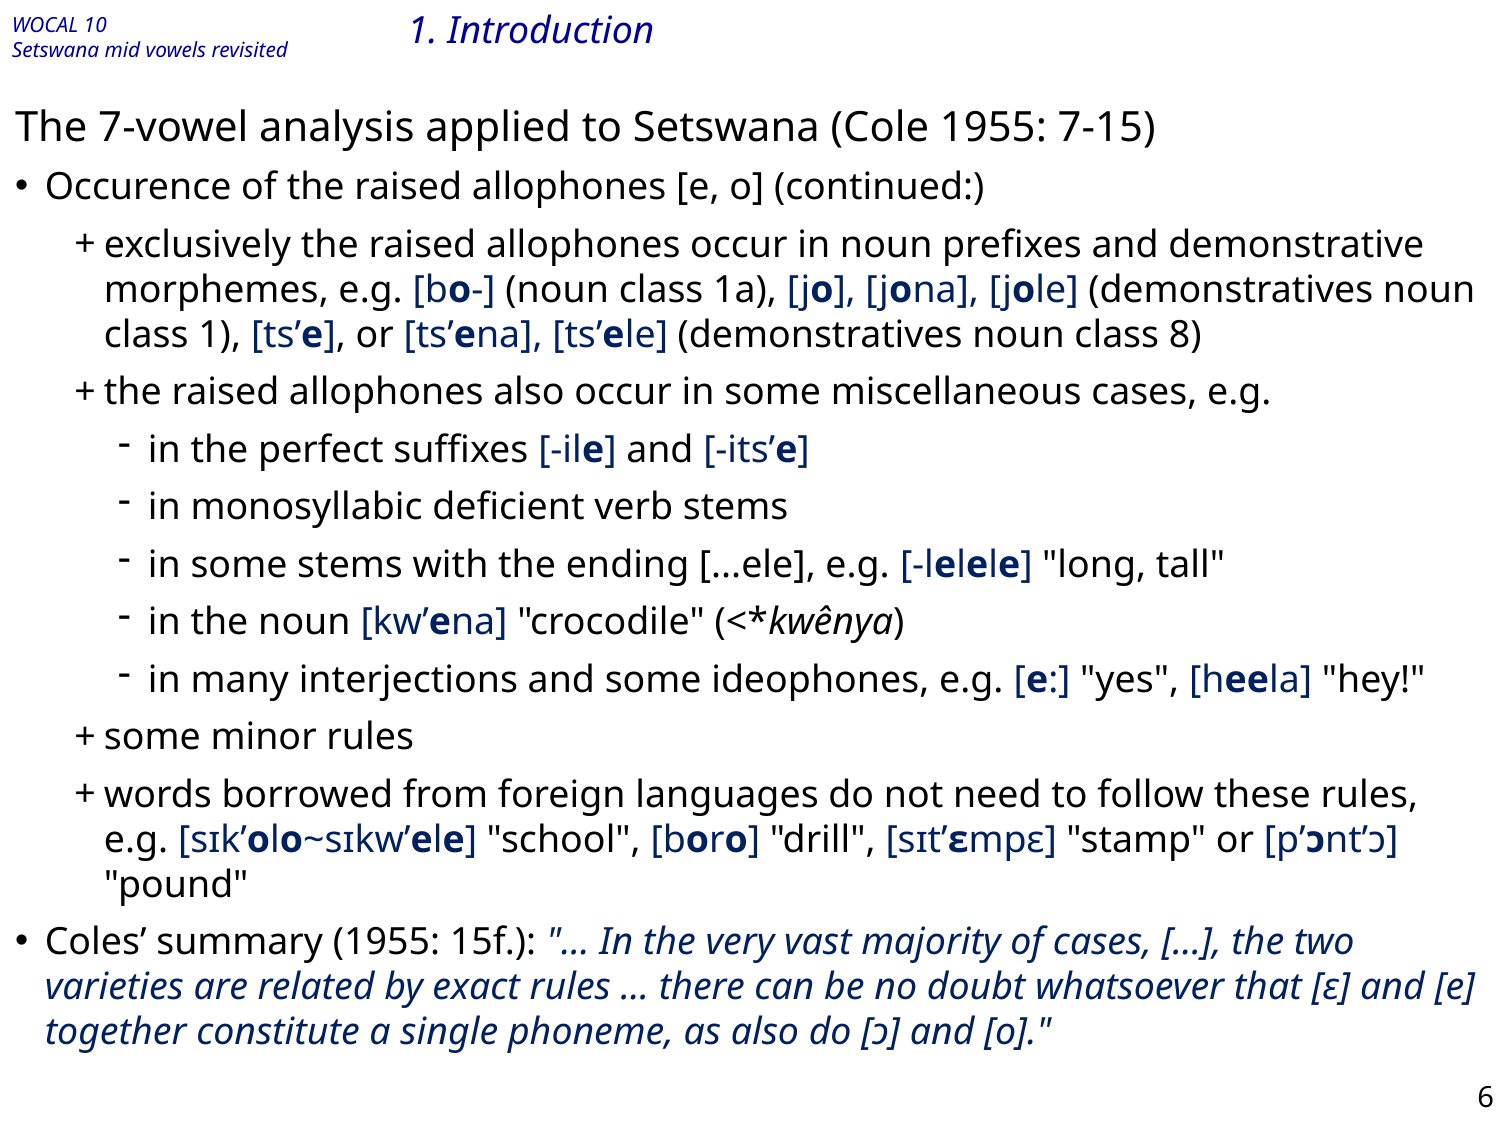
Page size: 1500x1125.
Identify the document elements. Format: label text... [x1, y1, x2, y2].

list The 7-vowel analysis applied to Setswana (Cole 1955: 7-15) Occurence of the raised allophones [e, o] (continued:) exclusively the raised allophones occur in noun prefixes and demonstrative morphemes, e.g. [bo-] (noun class 1a), [jo], [jona], [jole] (demonstratives noun class 1), [tsʼe], or [tsʼena], [tsʼele] (demonstratives noun class 8) the raised allophones also occur in some miscellaneous cases, e.g. in the perfect suffixes [-ile] and [-itsʼe] in monosyllabic deficient verb stems in some stems with the ending [...ele], e.g. [-lelele] "long, tall" in the noun [kwʼena] "crocodile" (<*kwênya) in many interjections and some ideophones, e.g. [e:] "yes", [heela] "hey!" some minor rules words borrowed from foreign languages do not need to follow these rules, e.g. [sɪkʼolo~sɪkwʼele] "school", [boro] "drill", [sɪtʼɛmpɛ] "stamp" or [pʼɔntʼɔ] "pound" Colesʼ summary (1955: 15f.): "... In the very vast majority of cases, [...], the two varieties are related by exact rules ... there can be no doubt whatsoever that [ɛ] and [e] together constitute a single phoneme, as also do [ɔ] and [o]." [0, 92, 1500, 1070]
slide_number 6 [1435, 1069, 1500, 1125]
title 1. Introduction [395, 0, 1500, 55]
